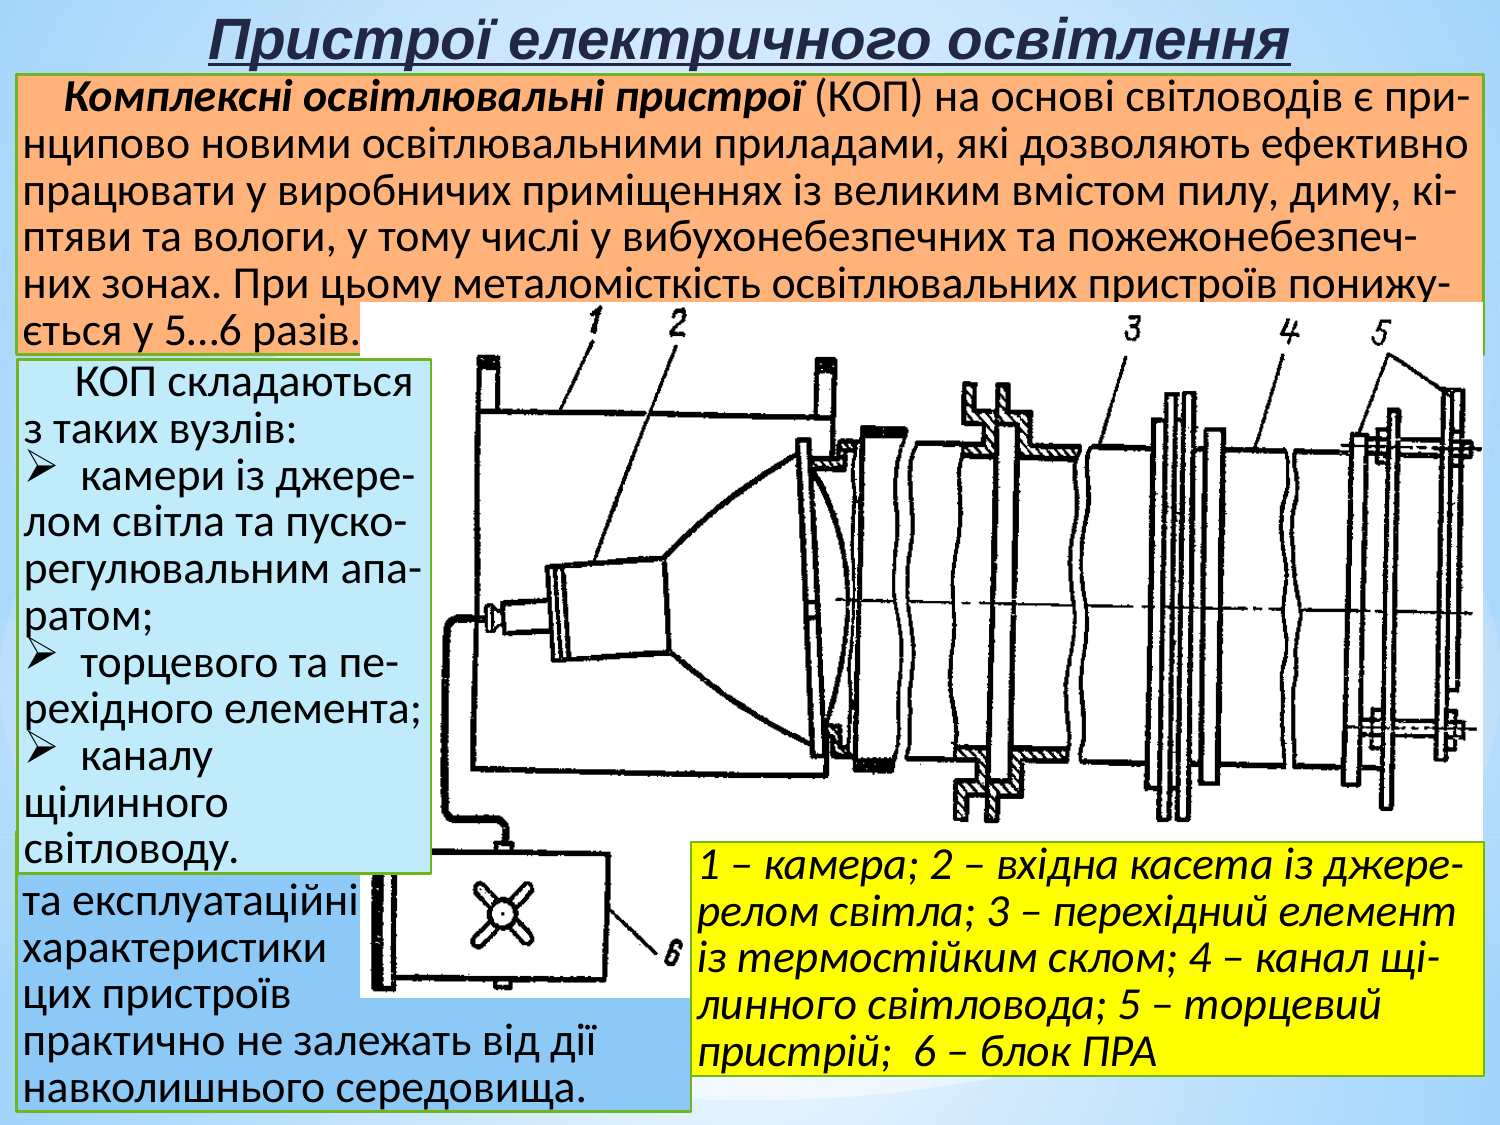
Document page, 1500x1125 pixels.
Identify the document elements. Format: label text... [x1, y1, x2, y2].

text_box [359, 302, 1485, 1094]
text_box Комплексні освітлювальні пристрої (КОП) на основі світловодів є при-нципово новими освітлювальними приладами, які дозволяють ефективно працювати у виробничих приміщеннях із великим вмістом пилу, диму, кі-птяви та вологи, у тому числі у вибухонебезпечних та пожежонебезпеч-них зонах. При цьому металомісткість освітлювальних пристроїв понижу-ється у 5…6 разів. [15, 73, 1485, 356]
text_box КОП складаються з таких вузлів: камери із джере-лом світла та пуско-регулювальним апа-ратом; торцевого та пе-рехідного елемента; каналу щілинного світловоду. [16, 358, 353, 875]
text_box Світлотехнічні та експлуатаційні характеристики цих пристроїв практично не залежать від дії навколишнього середовища. [15, 830, 692, 1113]
text_box Пристрої електричного освітлення [17, 11, 1483, 72]
